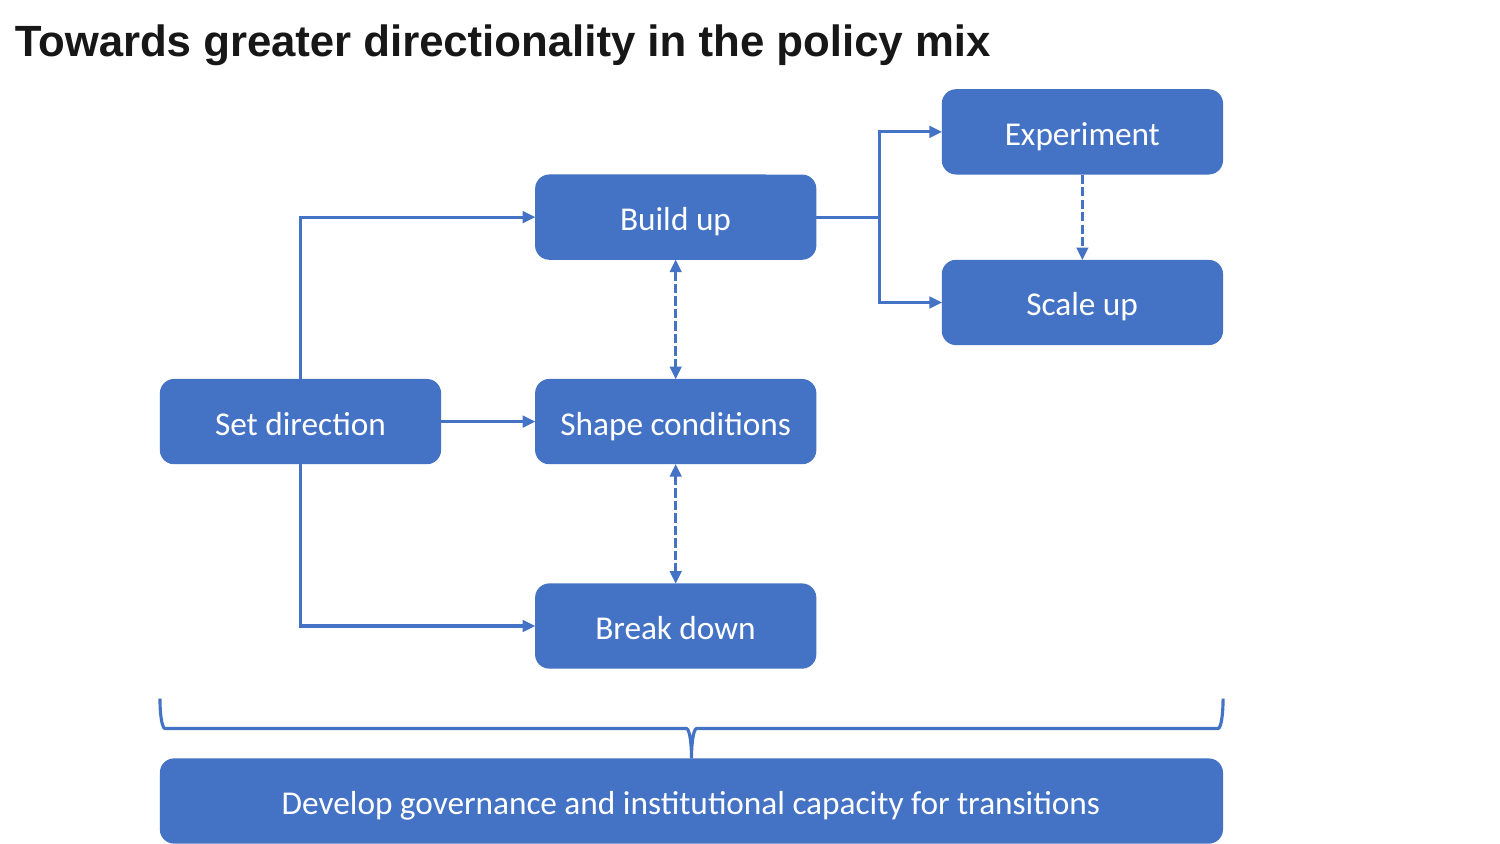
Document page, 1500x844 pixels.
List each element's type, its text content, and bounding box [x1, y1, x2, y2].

text_box Towards greater directionality in the policy mix [0, 5, 1064, 87]
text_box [159, 89, 1224, 844]
